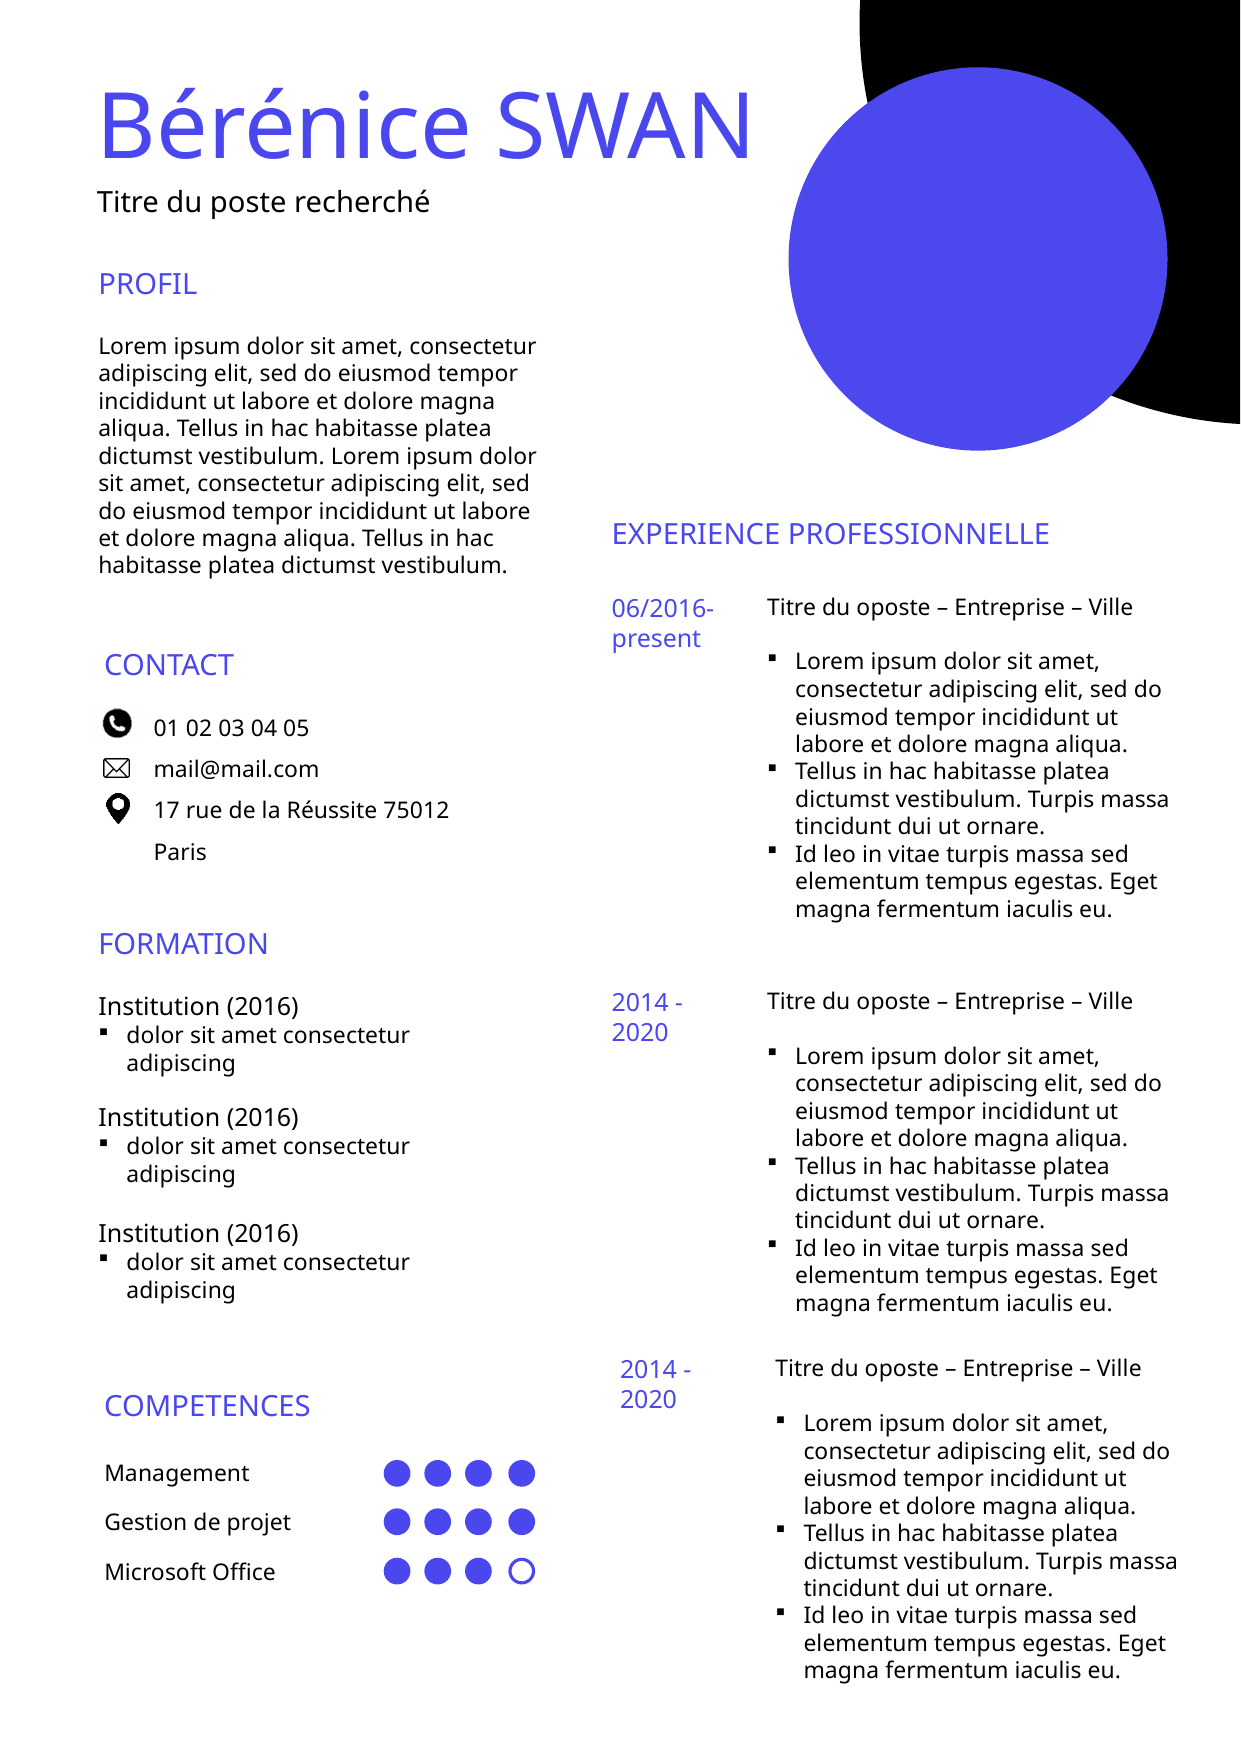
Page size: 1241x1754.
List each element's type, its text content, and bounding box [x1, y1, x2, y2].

text_box COMPETENCES [89, 1380, 605, 1431]
text_box Bérénice SWAN [81, 59, 789, 185]
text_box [88, 638, 644, 830]
text_box Titre du oposte – Entreprise – Ville Lorem ipsum dolor sit amet, consectetur adipiscing elit, sed do eiusmod tempor incididunt ut labore et dolore magna aliqua. Tellus in hac habitasse platea dictumst vestibulum. Turpis massa tincidunt dui ut ornare. Id leo in vitae turpis massa sed elementum tempus egestas. Eget magna fermentum iaculis eu. [760, 1346, 1211, 1691]
text_box EXPERIENCE PROFESSIONNELLE [596, 508, 1151, 558]
text_box 2014 - 2020 [638, 979, 761, 1084]
text_box [857, 0, 1241, 426]
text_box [89, 1450, 535, 1495]
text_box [82, 917, 638, 1285]
text_box Titre du oposte – Entreprise – Ville Lorem ipsum dolor sit amet, consectetur adipiscing elit, sed do eiusmod tempor incididunt ut labore et dolore magna aliqua. Tellus in hac habitasse platea dictumst vestibulum. Turpis massa tincidunt dui ut ornare. Id leo in vitae turpis massa sed elementum tempus egestas. Eget magna fermentum iaculis eu. [752, 584, 1203, 929]
text_box Titre du oposte – Entreprise – Ville Lorem ipsum dolor sit amet, consectetur adipiscing elit, sed do eiusmod tempor incididunt ut labore et dolore magna aliqua. Tellus in hac habitasse platea dictumst vestibulum. Turpis massa tincidunt dui ut ornare. Id leo in vitae turpis massa sed elementum tempus egestas. Eget magna fermentum iaculis eu. [752, 979, 1203, 1324]
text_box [89, 1499, 535, 1544]
text_box 2014 - 2020 [605, 1346, 770, 1452]
text_box Titre du poste recherché [82, 175, 636, 226]
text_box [83, 257, 566, 590]
text_box [786, 65, 1170, 453]
text_box 06/2016-present [596, 584, 761, 690]
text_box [89, 1549, 535, 1594]
